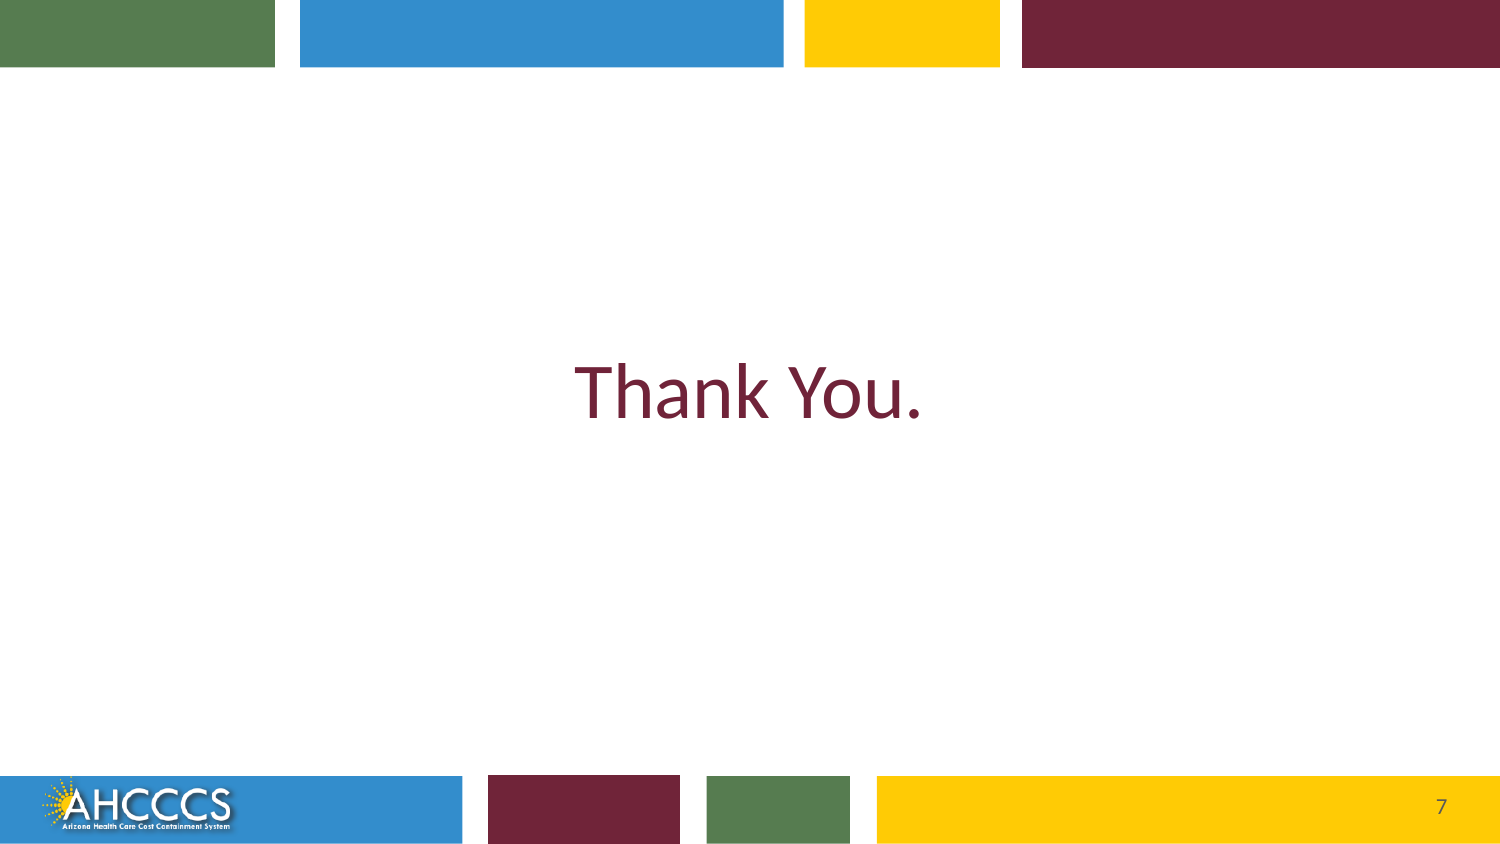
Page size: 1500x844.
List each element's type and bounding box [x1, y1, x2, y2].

picture [42, 776, 230, 830]
